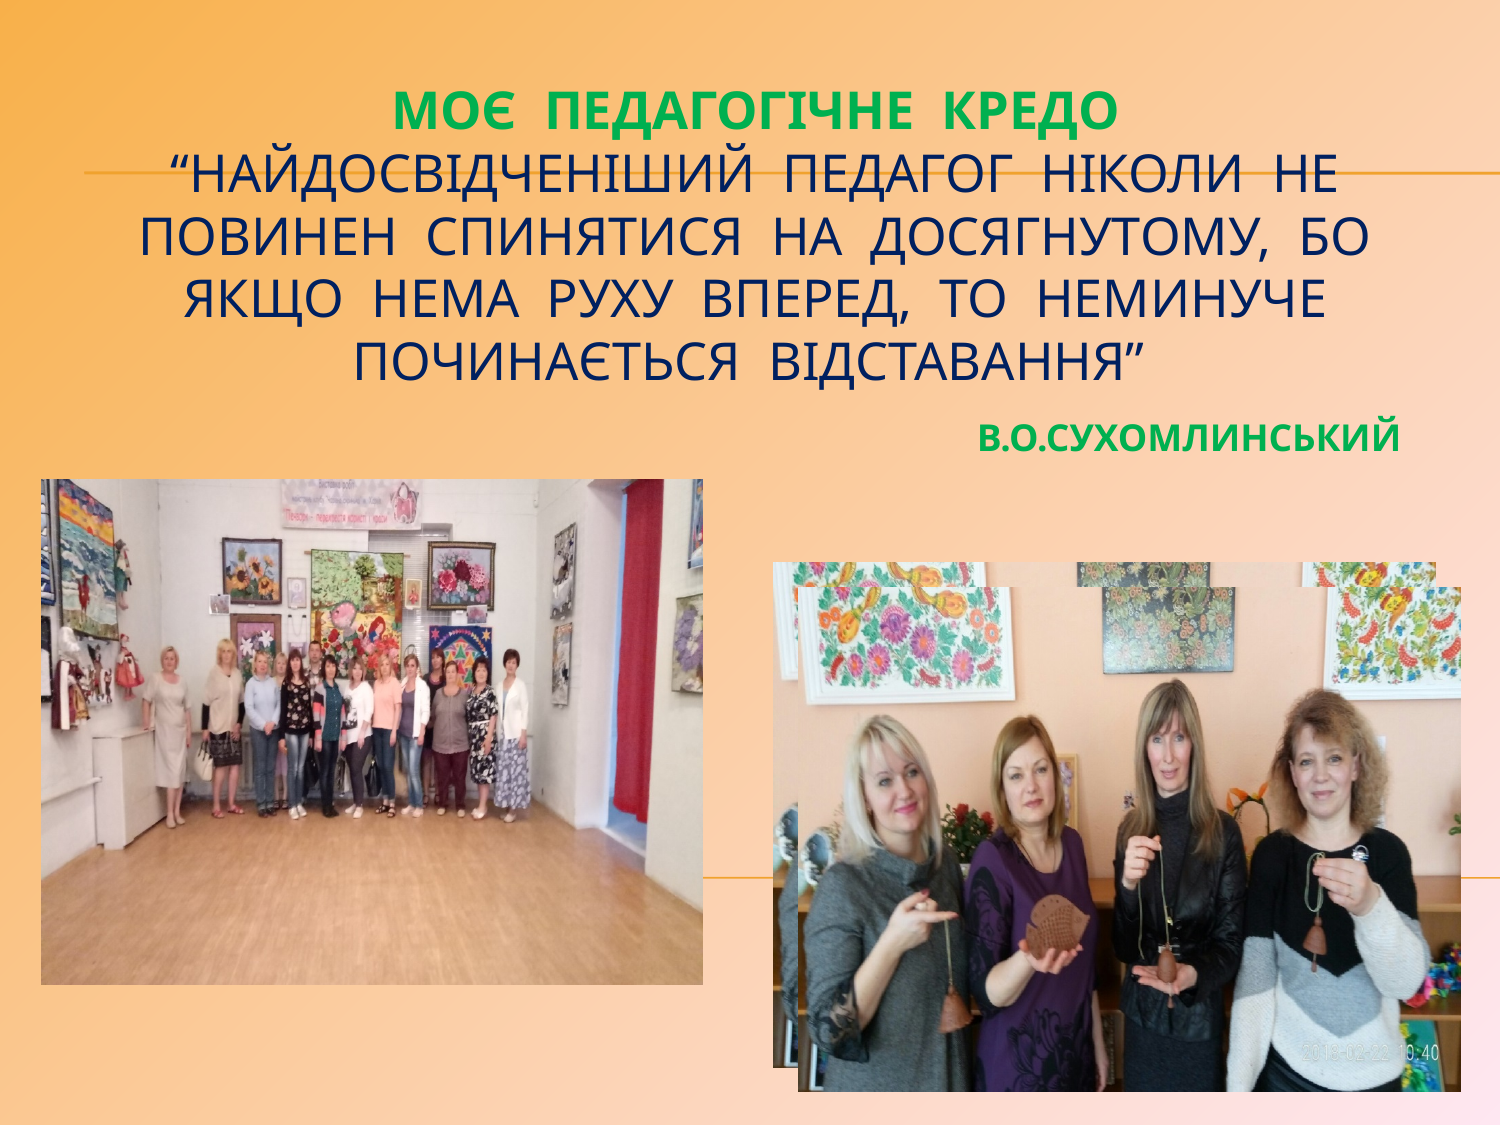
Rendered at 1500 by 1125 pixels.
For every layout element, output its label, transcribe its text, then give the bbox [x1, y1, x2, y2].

title Моє педагогічне кредо “Найдосвідченіший педагог ніколи не повинен спинятися на досягнутому, бо якщо нема руху вперед, то неминуче починається відставання” В.О.Сухомлинський [46, 70, 1465, 481]
picture [40, 479, 704, 985]
picture [773, 562, 1461, 1093]
